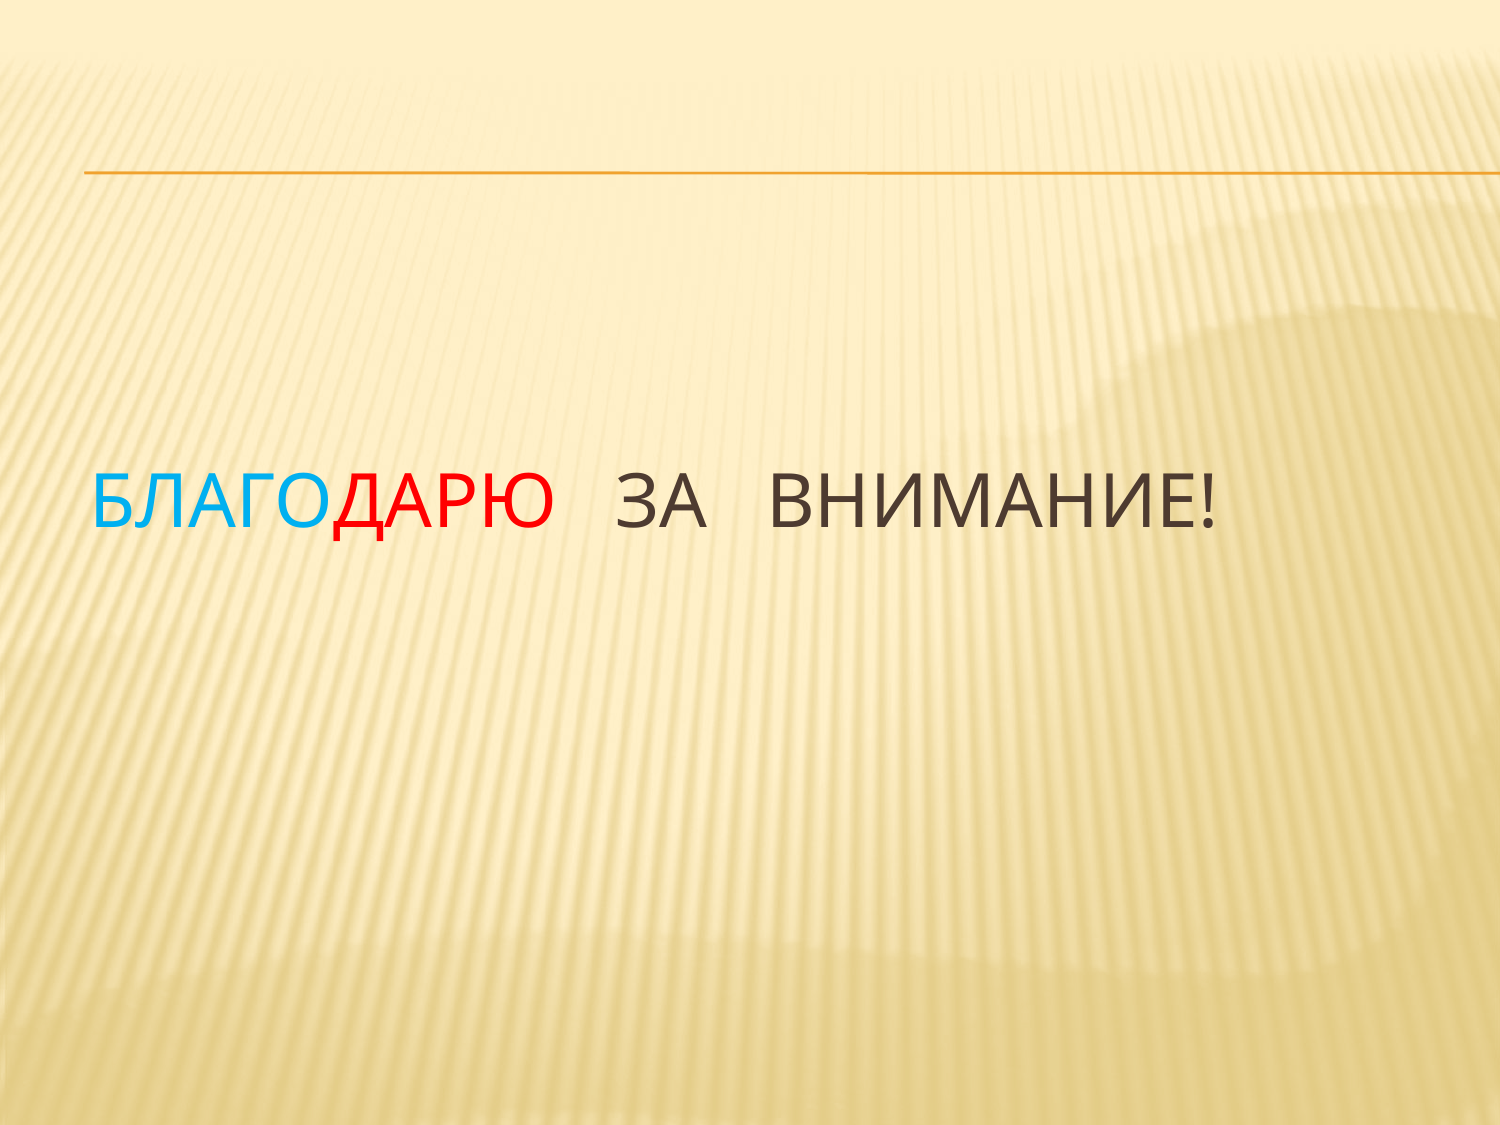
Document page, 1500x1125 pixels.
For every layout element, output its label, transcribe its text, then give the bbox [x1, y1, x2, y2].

title БЛАГОДАРЮ ЗА ВНИМАНИЕ! [75, 82, 1500, 914]
